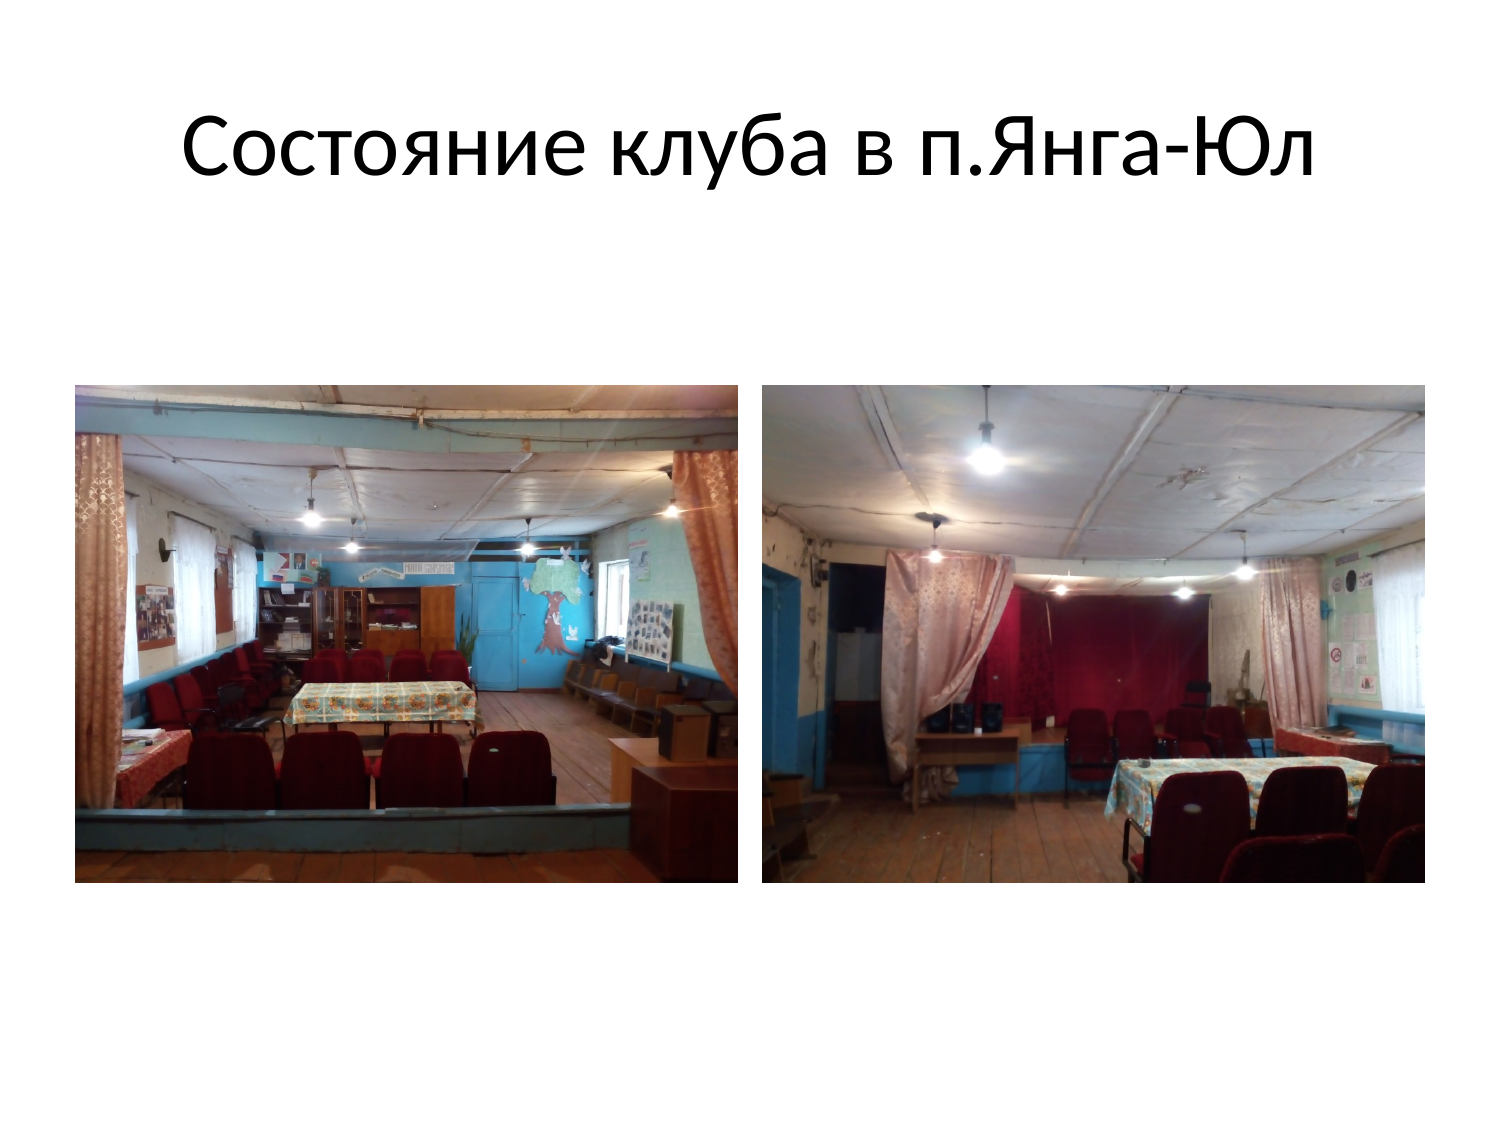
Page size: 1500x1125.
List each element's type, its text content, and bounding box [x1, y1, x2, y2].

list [762, 384, 1426, 883]
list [74, 384, 738, 883]
title Состояние клуба в п.Янга-Юл [75, 45, 1425, 233]
